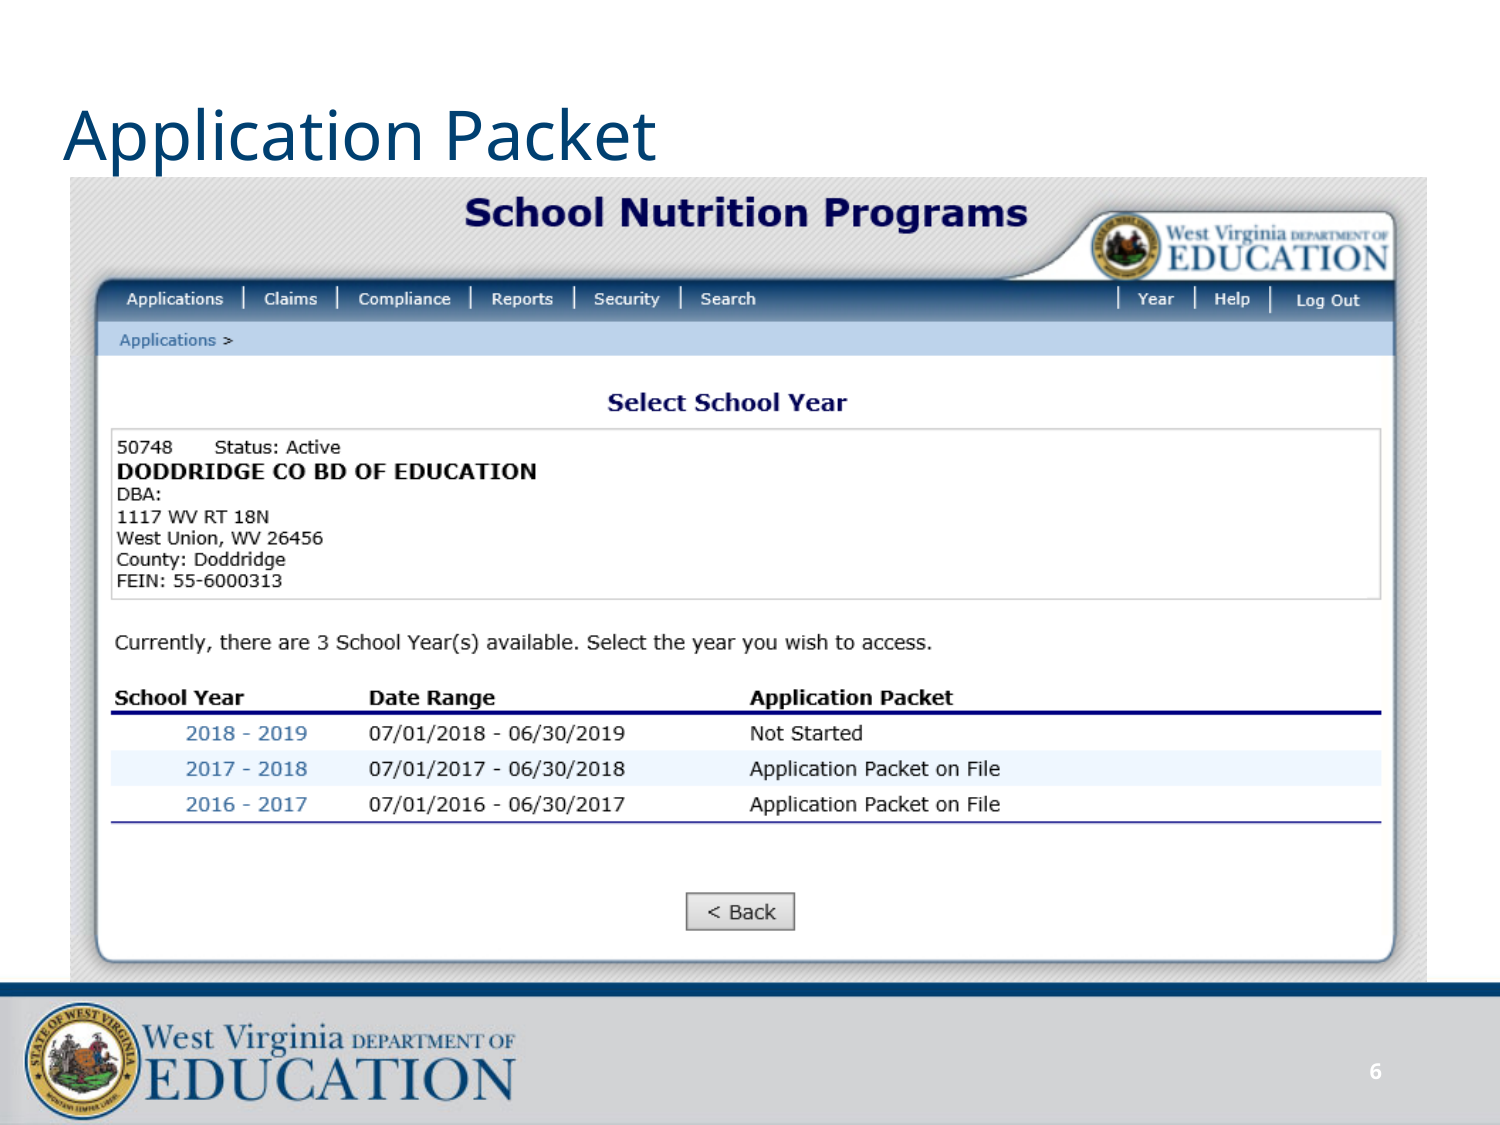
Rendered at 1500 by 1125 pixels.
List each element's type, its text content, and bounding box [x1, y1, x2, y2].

picture [0, 0, 1500, 1125]
title Application Packet [49, 23, 1448, 254]
slide_number 6 [1303, 1042, 1448, 1103]
